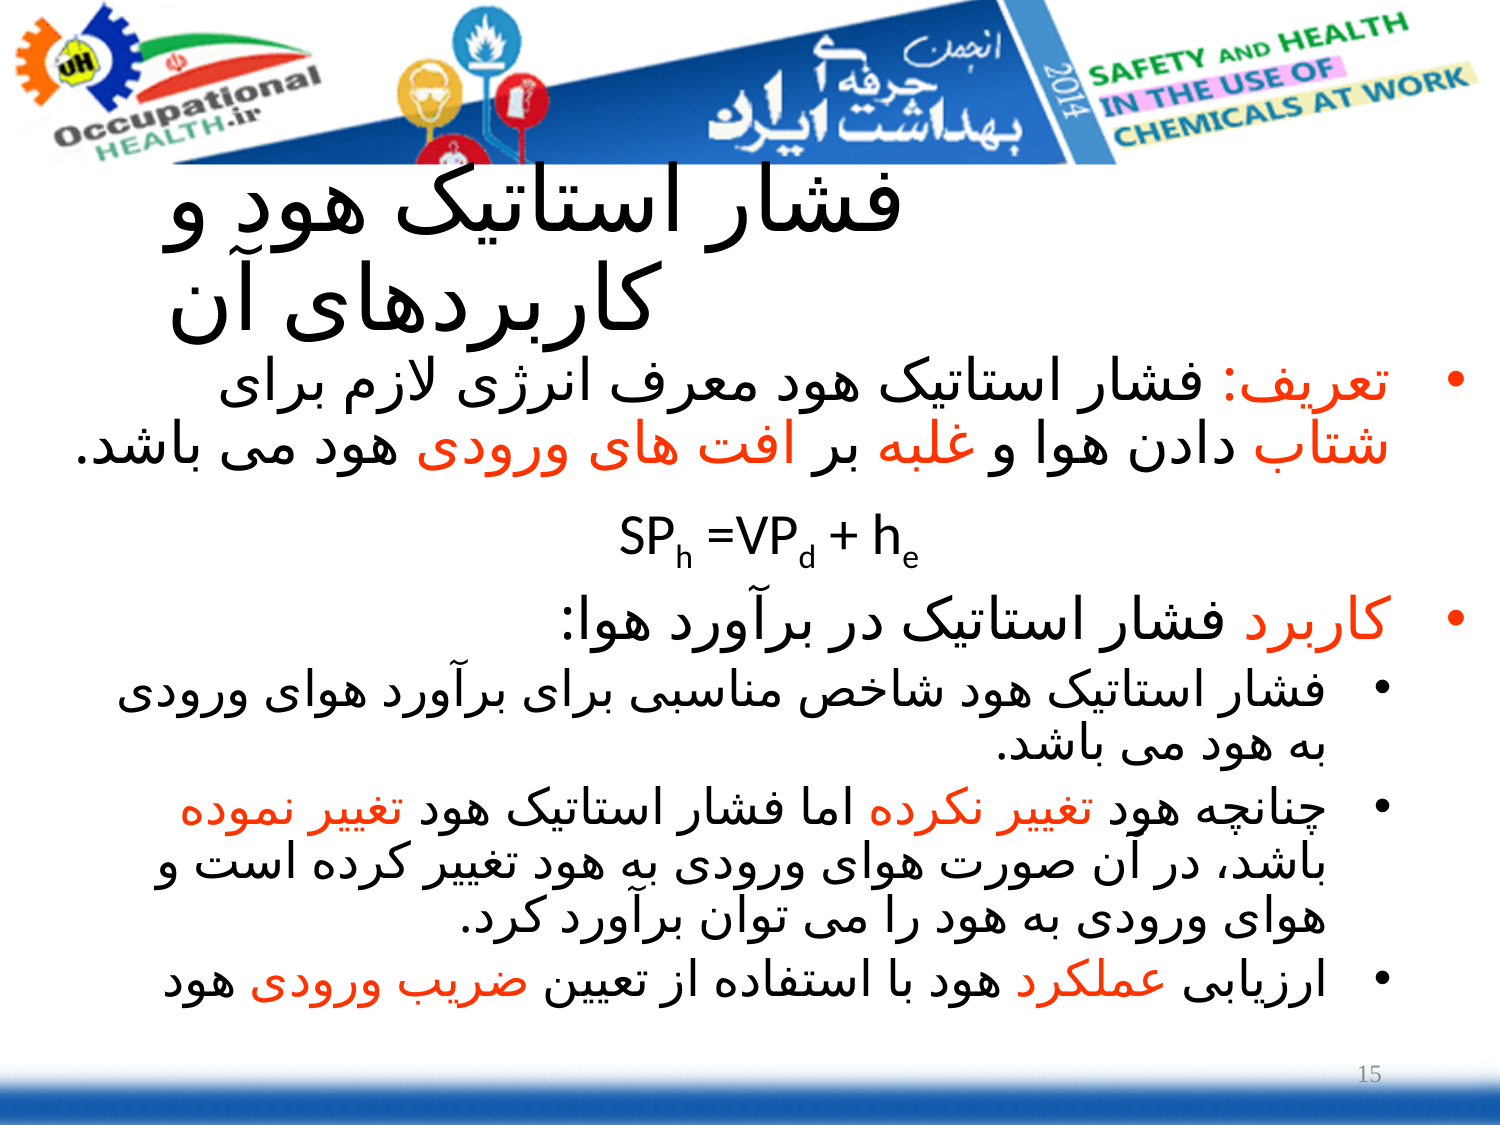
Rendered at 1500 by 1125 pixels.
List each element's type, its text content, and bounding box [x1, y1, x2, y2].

picture [0, 0, 1500, 1125]
slide_number 15 [1059, 1043, 1397, 1103]
list تعریف: فشار استاتیک هود معرف انرژی لازم برای شتاب دادن هوا و غلبه بر افت های ورودی هود می باشد. SPh =VPd + he کاربرد فشار استاتیک در برآورد هوا: فشار استاتیک هود شاخص مناسبی برای برآورد هوای ورودی به هود می باشد. چنانچه هود تغییر نکرده اما فشار استاتیک هود تغییر نموده باشد، در آن صورت هوای ورودی به هود تغییر کرده است و هوای ورودی به هود را می توان برآورد کرد. ارزیابی عملکرد هود با استفاده از تعیین ضریب ورودی هود [56, 342, 1482, 1043]
title فشار استاتیک هود و کاربردهای آن [151, 194, 1253, 309]
